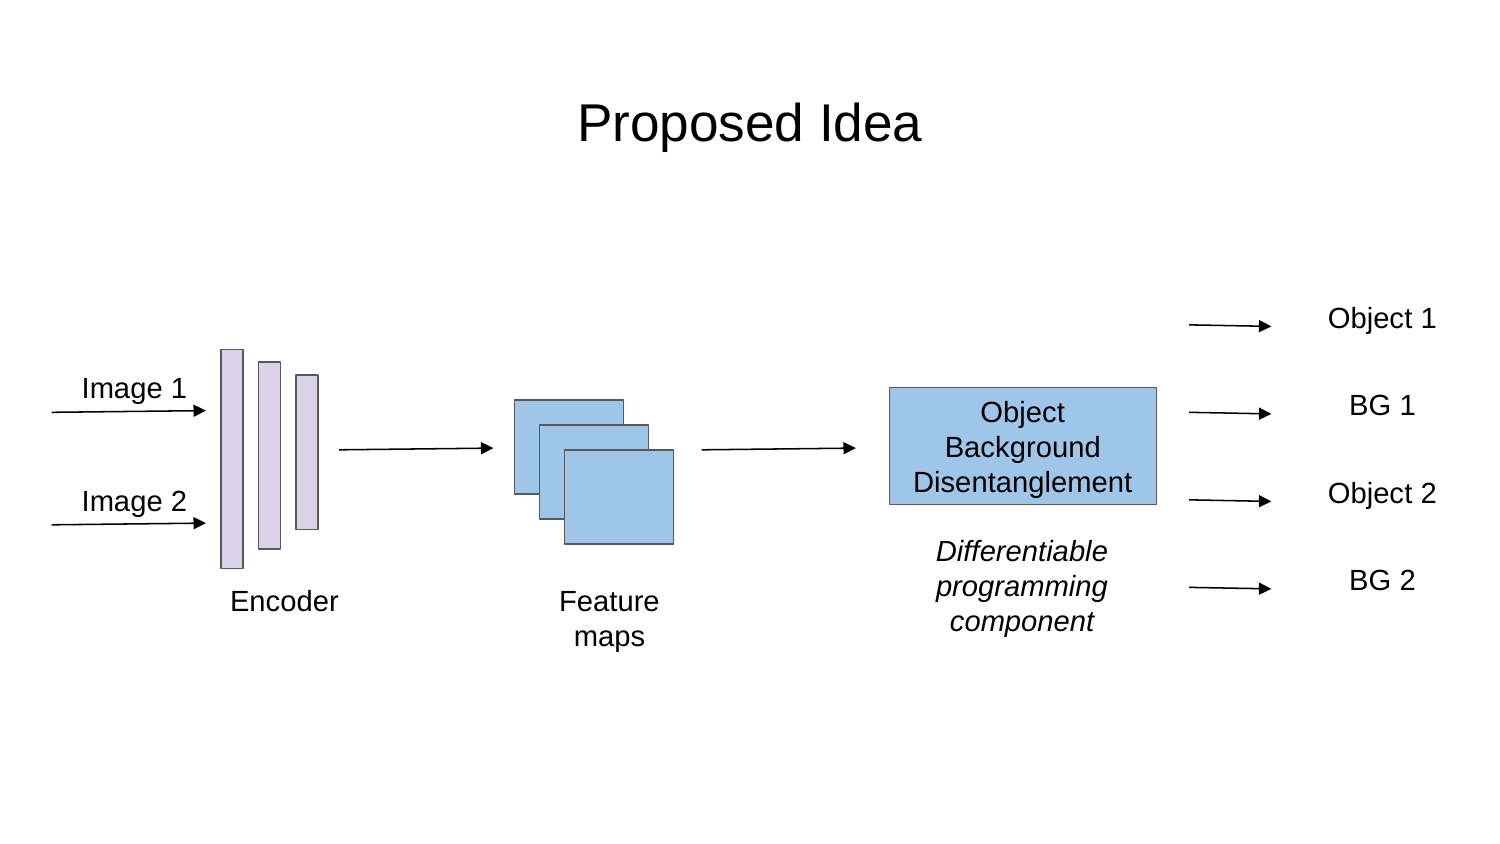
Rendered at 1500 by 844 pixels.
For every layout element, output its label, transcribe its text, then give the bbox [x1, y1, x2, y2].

text_box [514, 399, 624, 494]
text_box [338, 447, 494, 451]
text_box Differentiable programming component [888, 517, 1156, 652]
text_box Object 1 [1286, 284, 1479, 350]
text_box [258, 362, 281, 549]
text_box [539, 424, 649, 519]
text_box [701, 447, 857, 451]
text_box Object Background Disentanglement [889, 387, 1157, 505]
text_box BG 2 [1286, 546, 1479, 612]
text_box Image 1 [38, 354, 231, 420]
text_box [221, 349, 244, 567]
text_box [564, 449, 674, 544]
text_box Object 2 [1286, 459, 1479, 524]
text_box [51, 522, 207, 526]
text_box Encoder [188, 567, 381, 632]
text_box [296, 374, 319, 530]
text_box Feature maps [513, 567, 706, 667]
title Proposed Idea [51, 72, 1449, 167]
text_box BG 1 [1286, 371, 1479, 437]
text_box Image 2 [38, 467, 231, 532]
